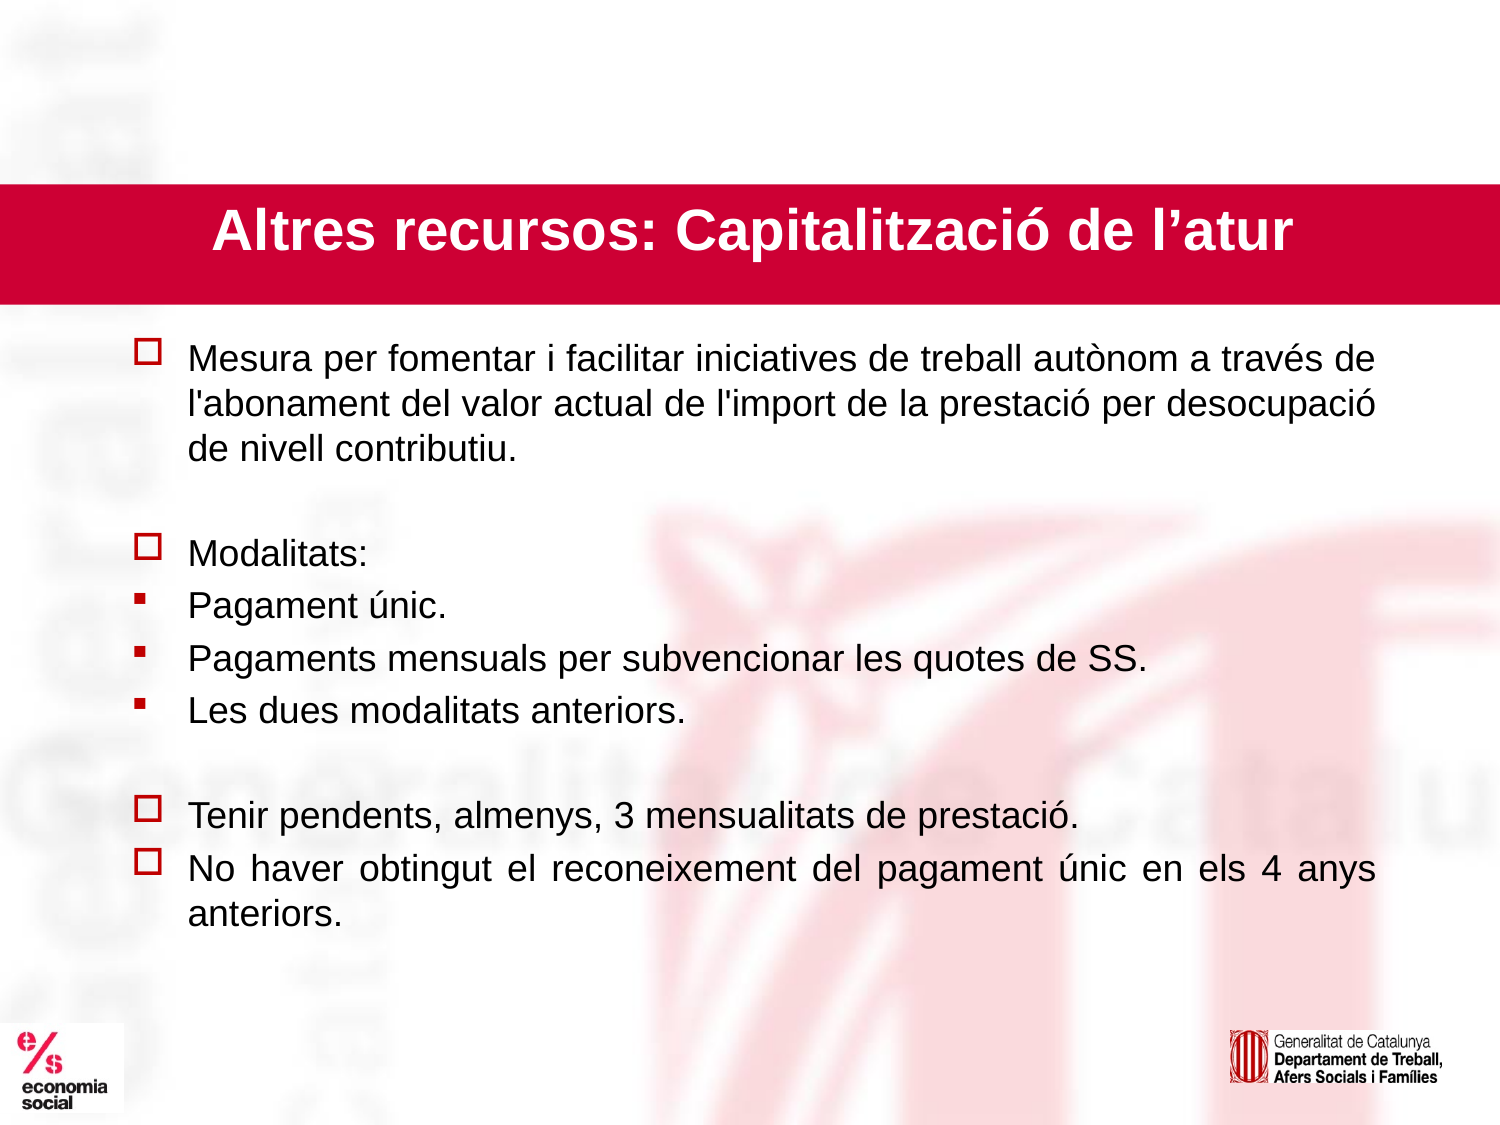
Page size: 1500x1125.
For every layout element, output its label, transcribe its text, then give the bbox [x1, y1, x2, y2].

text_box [0, 184, 1500, 305]
text_box 39 [1074, 1024, 1425, 1103]
picture [0, 305, 1500, 1125]
list Mesura per fomentar i facilitar iniciatives de treball autònom a través de l'abonament del valor actual de l'import de la prestació per desocupació de nivell contributiu. Modalitats: Pagament únic. Pagaments mensuals per subvencionar les quotes de SS. Les dues modalitats anteriors. Tenir pendents, almenys, 3 mensualitats de prestació. No haver obtingut el reconeixement del pagament únic en els 4 anys anteriors. [115, 326, 1392, 1025]
picture [0, 0, 1500, 184]
